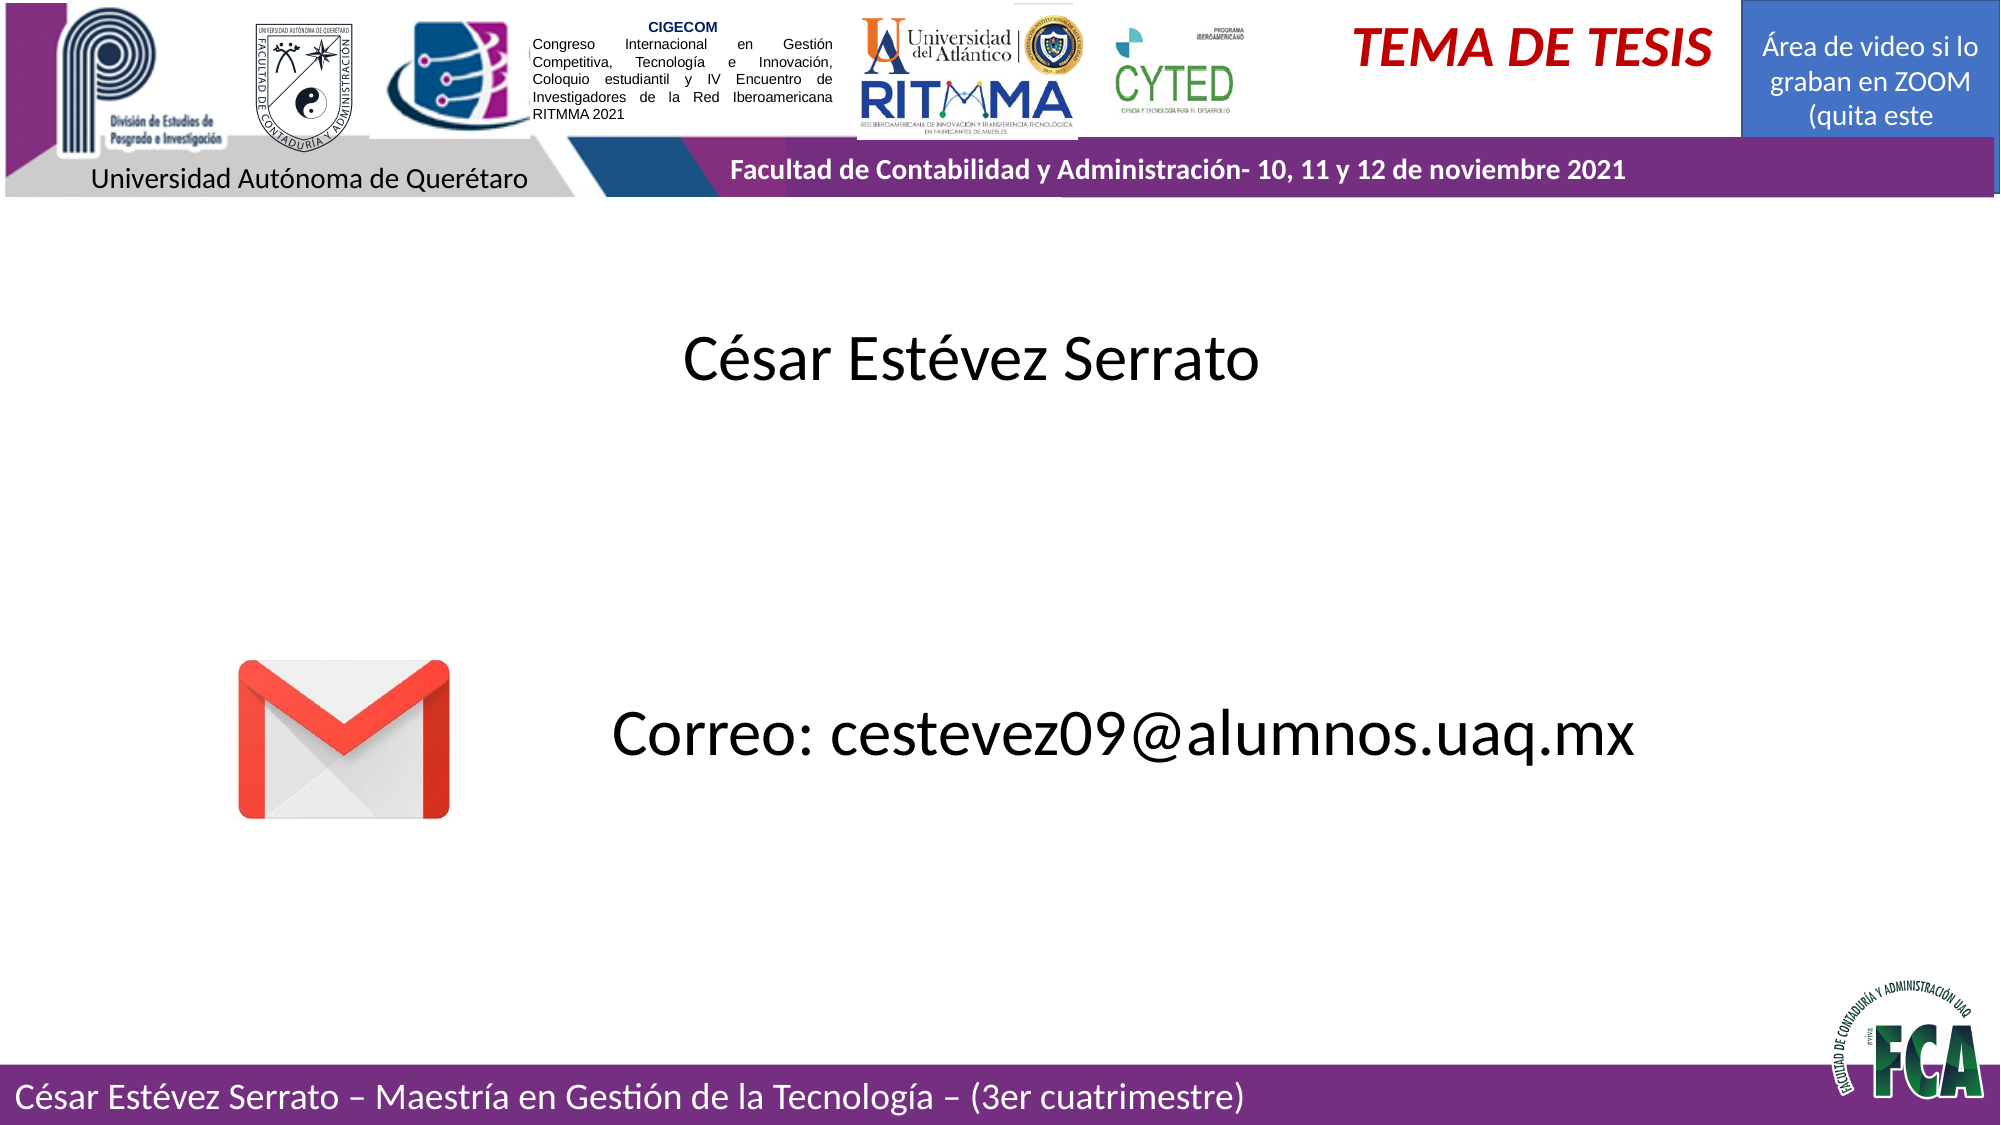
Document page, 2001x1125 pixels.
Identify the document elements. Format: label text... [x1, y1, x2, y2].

text_box Área de video si lo graban en ZOOM (quita este recuadro) [1741, 0, 2000, 194]
text_box Correo: cestevez09@alumnos.uaq.mx [581, 681, 1736, 856]
text_box César Estévez Serrato – Maestría en Gestión de la Tecnología – (3er cuatrimestre) [0, 1064, 2000, 1125]
picture [107, 578, 581, 889]
text_box César Estévez Serrato [360, 306, 1584, 401]
picture [1798, 954, 2000, 1123]
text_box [5, 3, 1995, 203]
